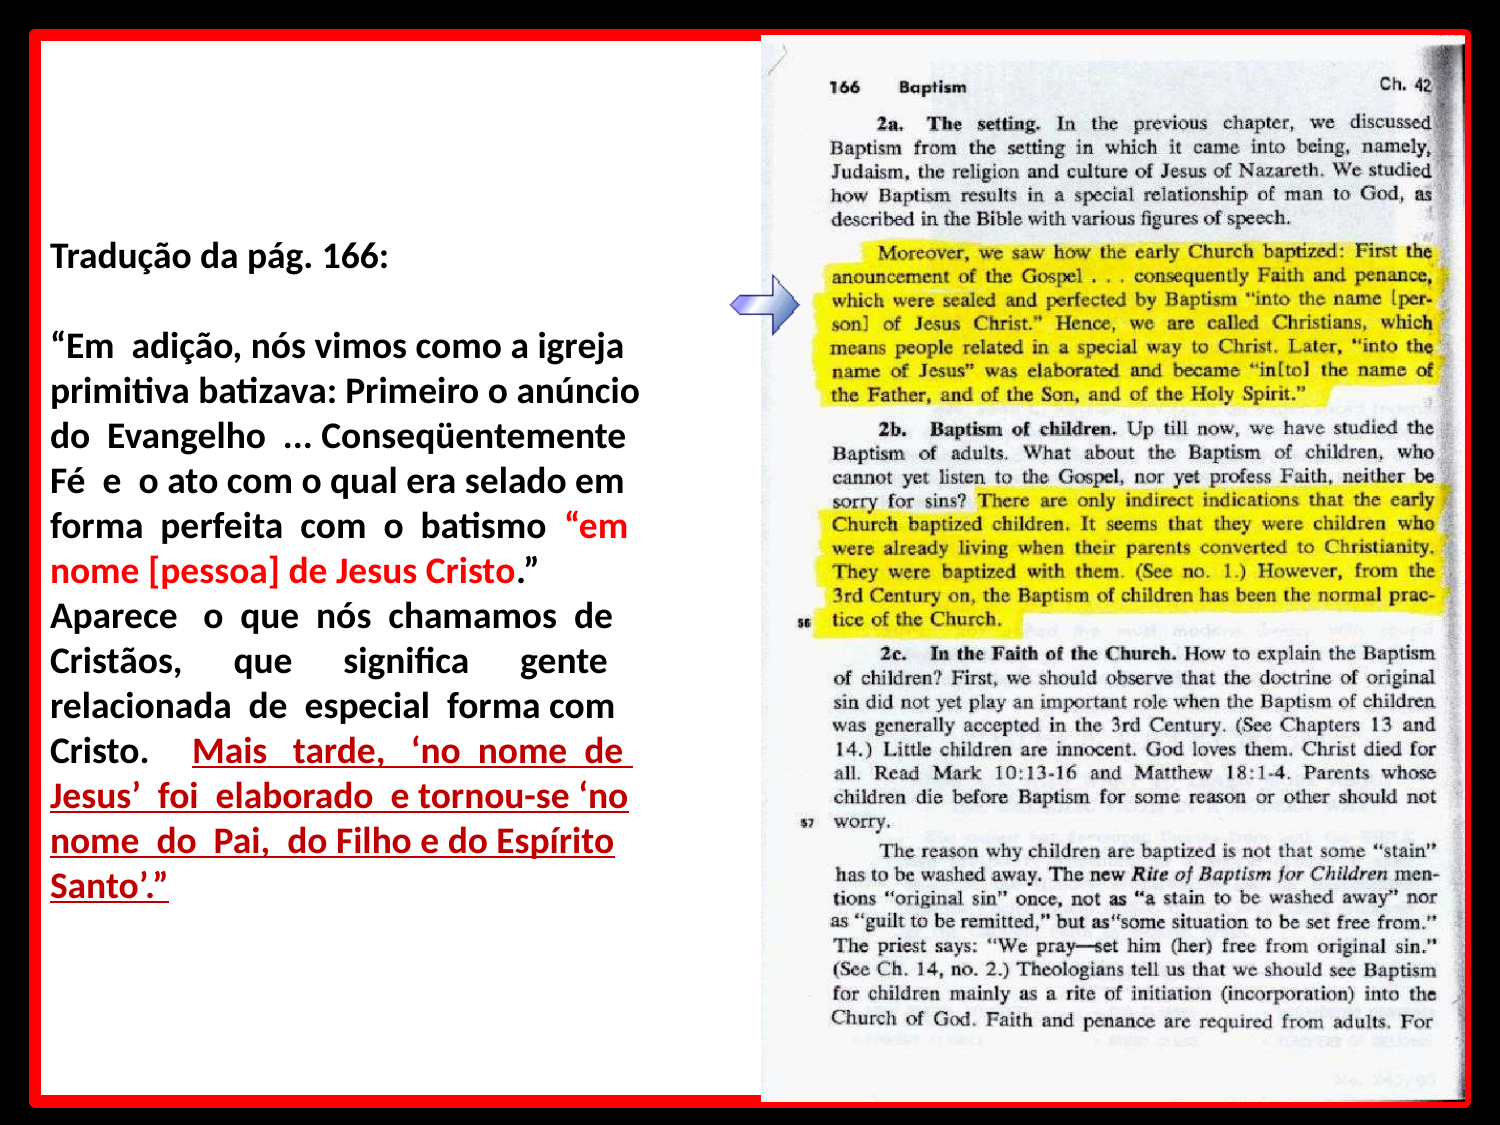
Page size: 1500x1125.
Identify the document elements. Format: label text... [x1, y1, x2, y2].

picture [727, 34, 1465, 1102]
text_box Tradução da pág. 166: “Em adição, nós vimos como a igreja primitiva batizava: Primeiro o anúncio do Evangelho ... Conseqüentemente Fé e o ato com o qual era selado em forma perfeita com o batismo “em nome [pessoa] de Jesus Cristo.” Aparece o que nós chamamos de Cristãos, que significa gente relacionada de especial forma com Cristo. Mais tarde, ‘no nome de Jesus’ foi elaborado e tornou-se ‘no nome do Pai, do Filho e do Espírito Santo’.” [33, 33, 762, 1104]
text_box [0, 0, 1500, 1125]
